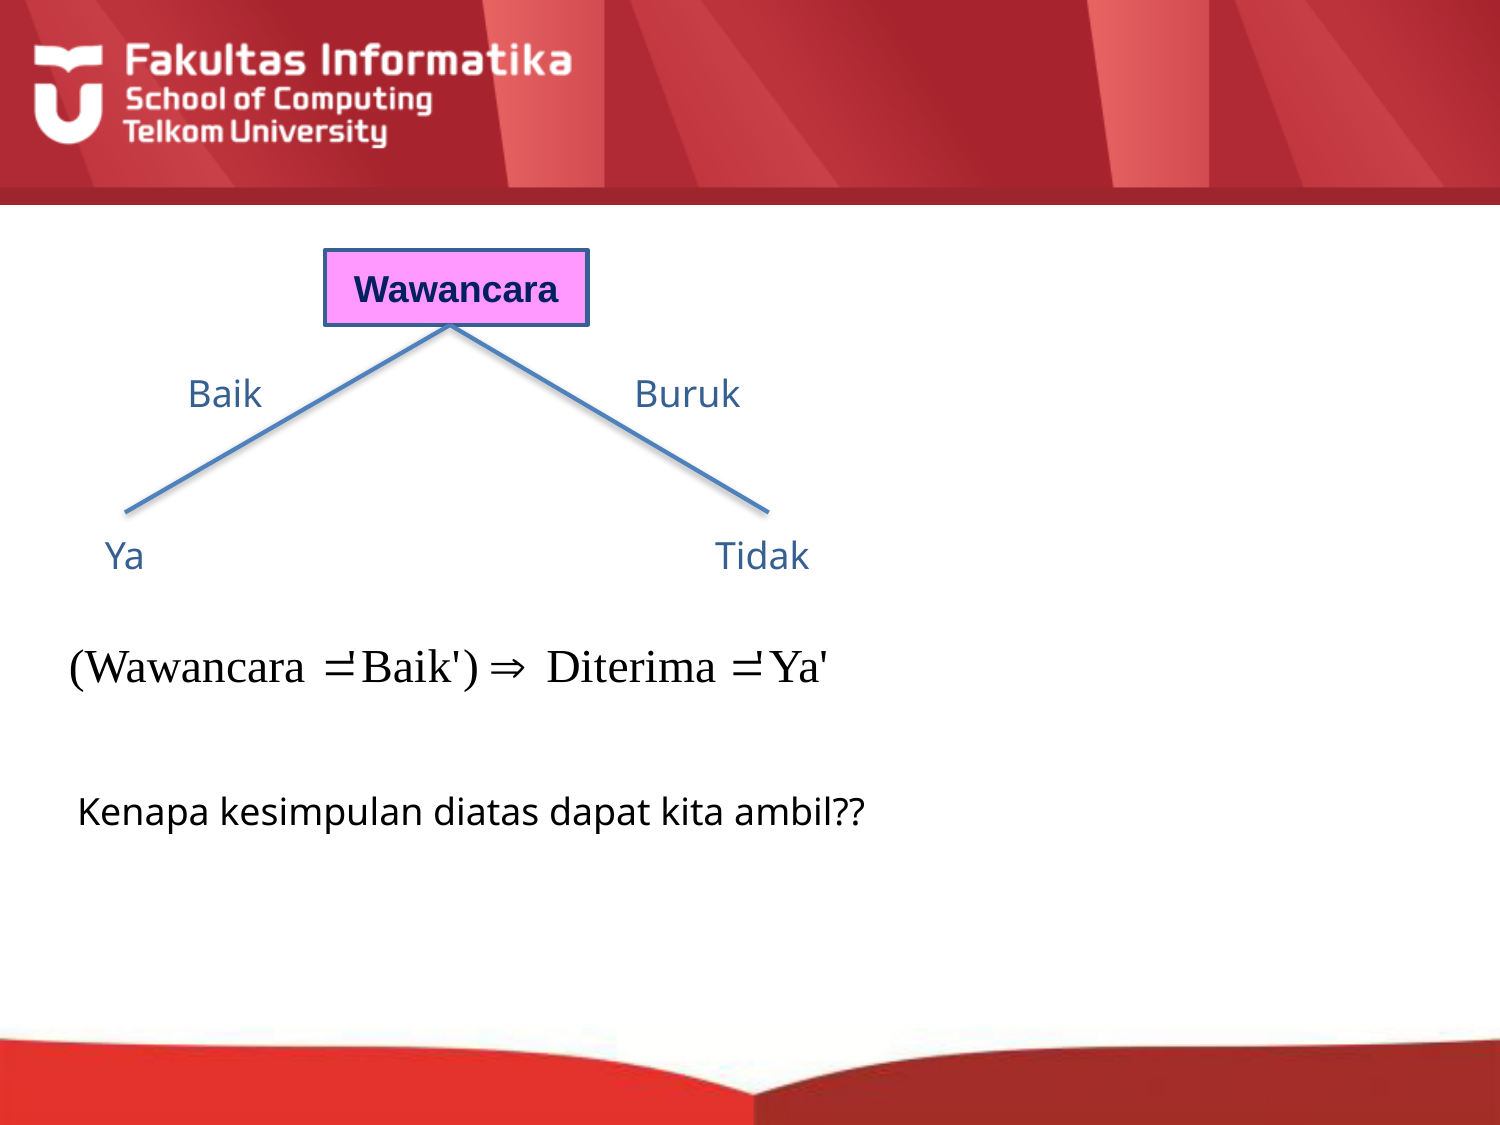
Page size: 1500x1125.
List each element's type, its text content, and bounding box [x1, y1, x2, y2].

text_box Tidak [687, 524, 838, 585]
text_box Wawancara [323, 248, 590, 323]
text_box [62, 638, 838, 703]
text_box Kenapa kesimpulan diatas dapat kita ambil?? [62, 781, 1226, 841]
picture [0, 0, 1500, 205]
picture [0, 1024, 1500, 1125]
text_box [449, 324, 769, 513]
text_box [124, 324, 448, 513]
text_box Ya [49, 524, 200, 585]
